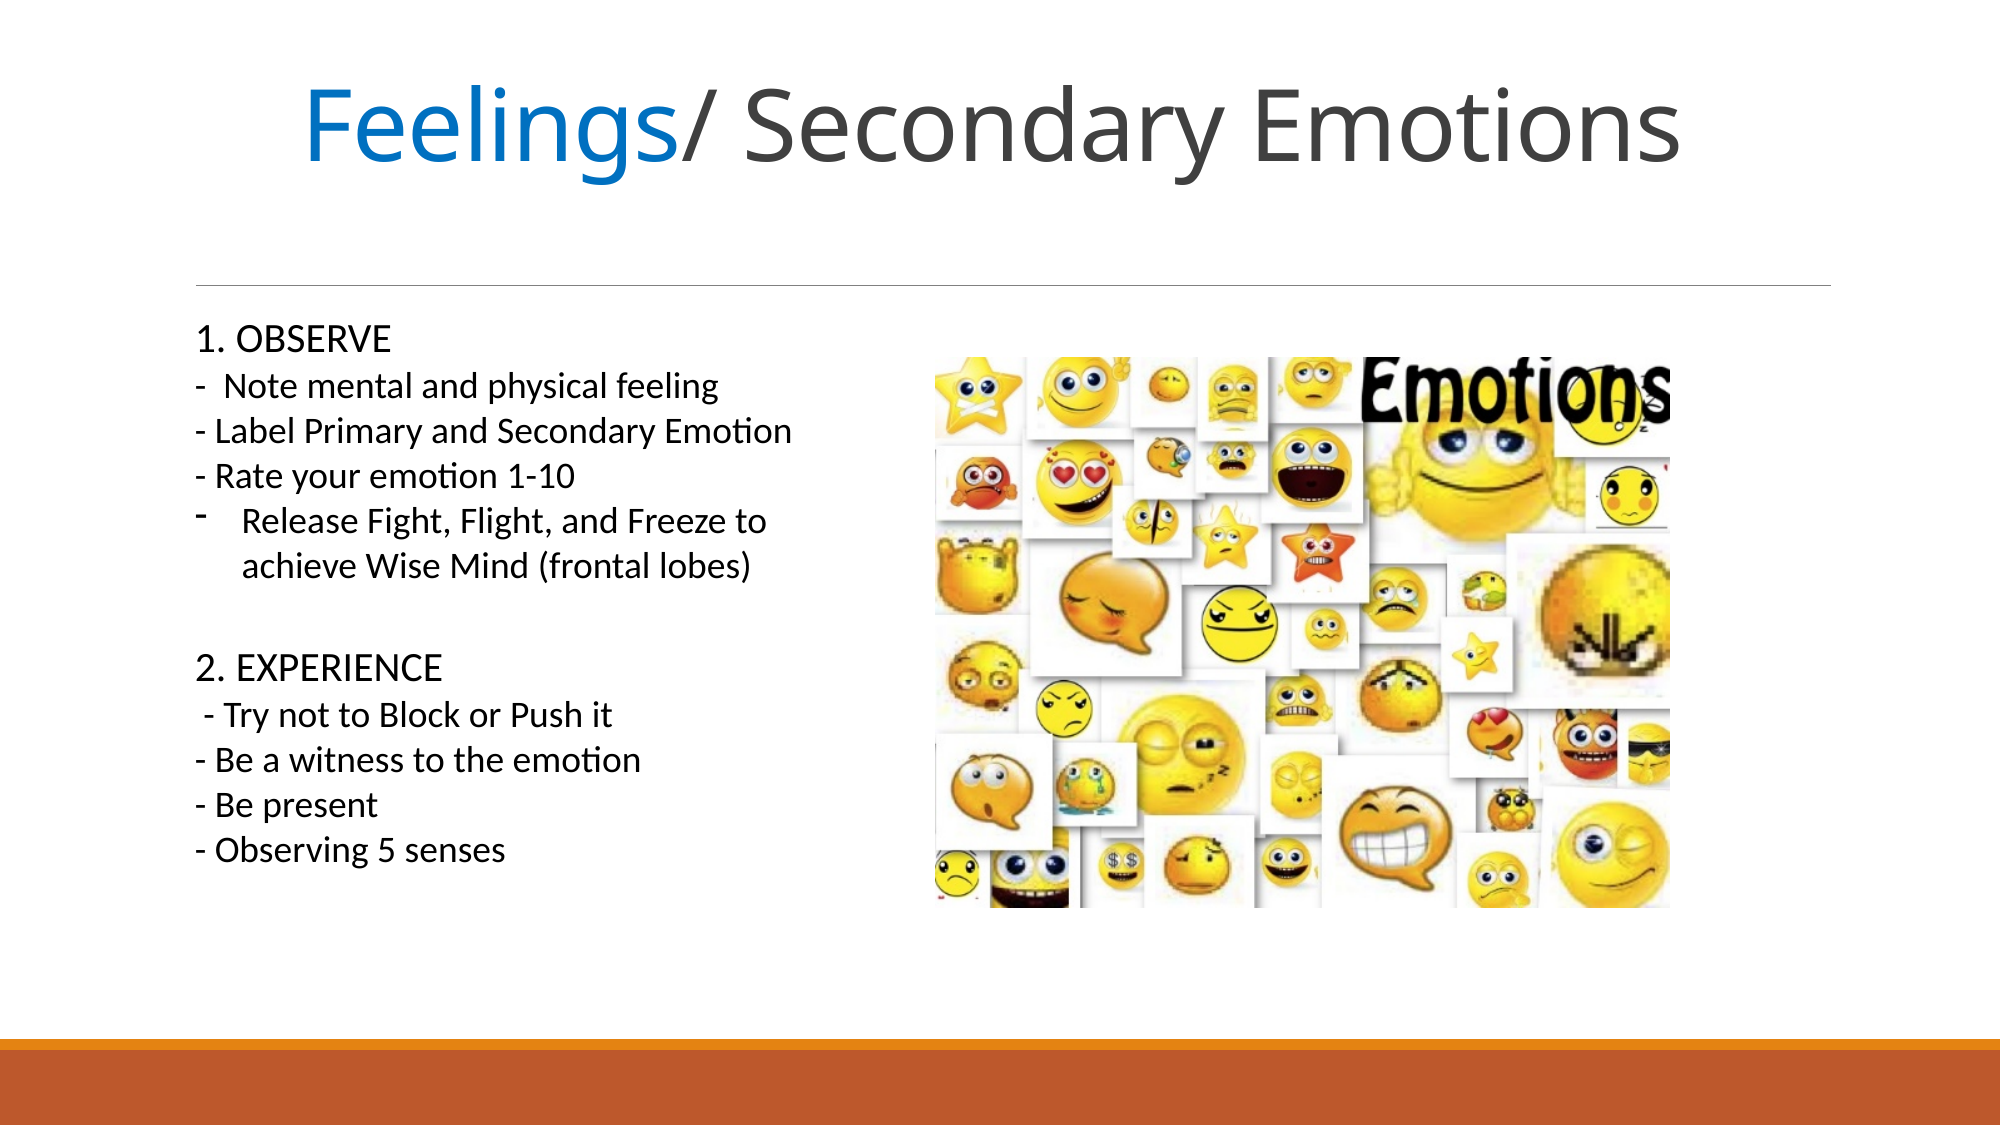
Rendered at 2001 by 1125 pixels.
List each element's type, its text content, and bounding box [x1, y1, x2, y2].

text_box 2. EXPERIENCE - Try not to Block or Push it - Be a witness to the emotion - Be present - Observing 5 senses [180, 632, 932, 878]
text_box 1. OBSERVE - Note mental and physical feeling - Label Primary and Secondary Emotion - Rate your emotion 1-10 Release Fight, Flight, and Freeze to achieve Wise Mind (frontal lobes) [180, 303, 835, 632]
title Feelings/ Secondary Emotions [180, 47, 1830, 190]
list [934, 356, 1671, 909]
